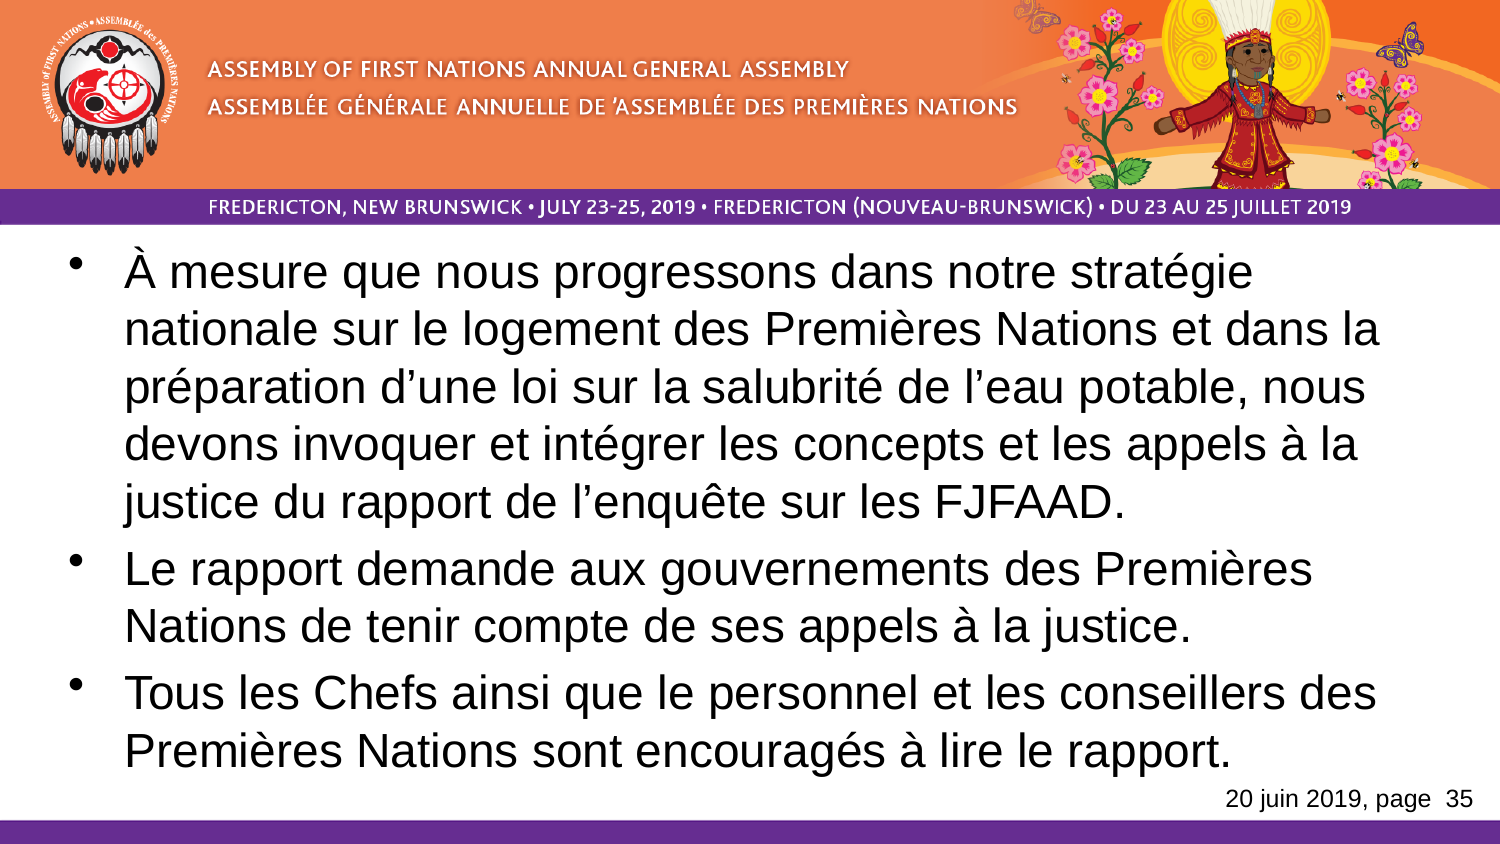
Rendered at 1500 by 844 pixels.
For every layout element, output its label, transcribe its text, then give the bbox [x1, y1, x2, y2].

picture [0, 0, 1500, 844]
list À mesure que nous progressons dans notre stratégie nationale sur le logement des Premières Nations et dans la préparation d’une loi sur la salubrité de l’eau potable, nous devons invoquer et intégrer les concepts et les appels à la justice du rapport de l’enquête sur les FJFAAD. Le rapport demande aux gouvernements des Premières Nations de tenir compte de ses appels à la justice. Tous les Chefs ainsi que le personnel et les conseillers des Premières Nations sont encouragés à lire le rapport. [53, 232, 1447, 800]
text_box 20 juin 2019, page 35 [1210, 775, 1495, 821]
